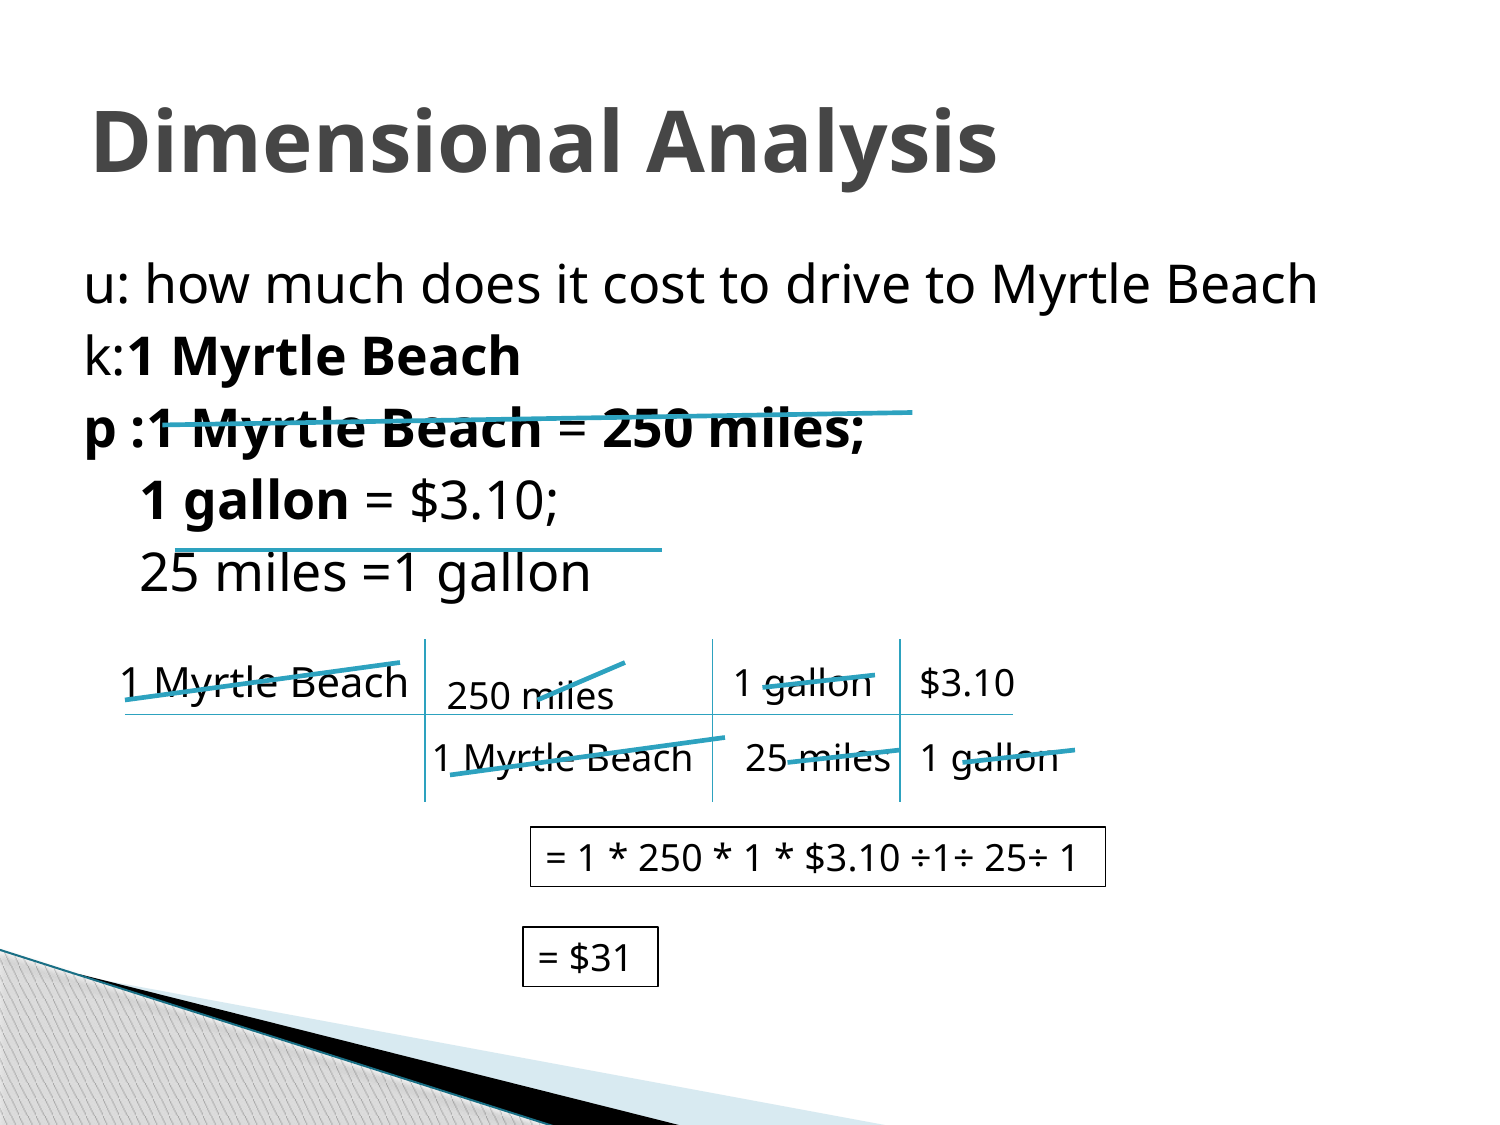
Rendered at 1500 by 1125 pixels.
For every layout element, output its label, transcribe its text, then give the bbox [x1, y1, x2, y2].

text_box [787, 749, 901, 763]
title Dimensional Analysis [75, 45, 1425, 233]
text_box 25 miles [730, 726, 899, 787]
text_box 250 miles [431, 664, 630, 714]
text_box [762, 674, 876, 688]
text_box = 1 * 250 * 1 * $3.10 ÷1÷ 25÷ 1 [530, 826, 1106, 887]
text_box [962, 749, 1076, 763]
text_box 1 gallon [904, 726, 1075, 787]
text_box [124, 662, 401, 701]
text_box $3.10 [894, 651, 1031, 712]
text_box 1 Myrtle Beach [103, 648, 425, 714]
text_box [537, 662, 626, 701]
text_box 1 gallon [717, 651, 889, 712]
text_box 1 Myrtle Beach [416, 726, 709, 787]
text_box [162, 412, 913, 426]
list u: how much does it cost to drive to Myrtle Beach k:1 Myrtle Beach p :1 Myrtle Beach = 250 miles; 1 gallon = $3.10; 25 miles =1 gallon [37, 243, 1500, 613]
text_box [449, 737, 726, 776]
text_box = $31 [522, 926, 659, 987]
